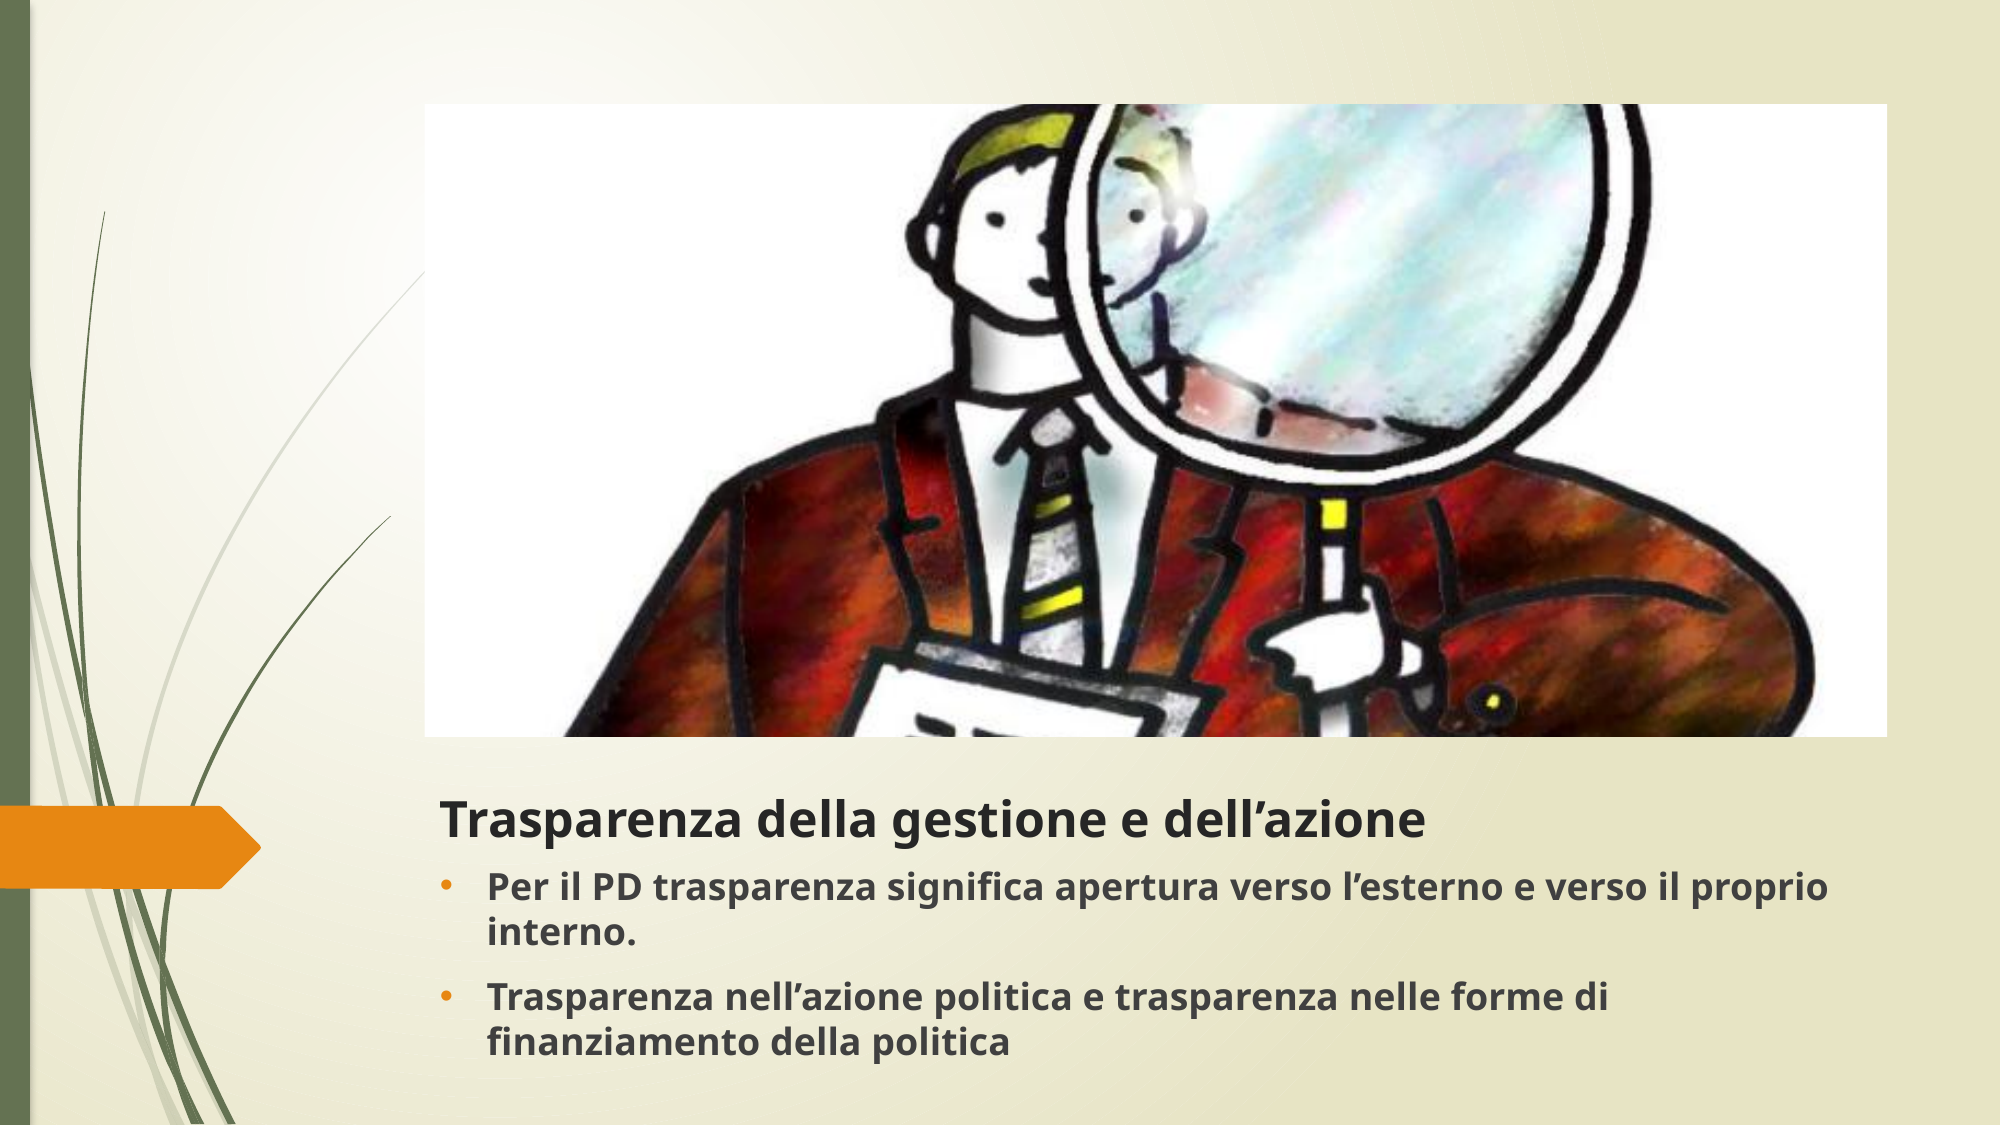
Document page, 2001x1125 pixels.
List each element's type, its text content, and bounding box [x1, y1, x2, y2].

list Per il PD trasparenza significa apertura verso l’esterno e verso il proprio interno. Trasparenza nell’azione politica e trasparenza nelle forme di finanziamento della politica [424, 854, 1888, 1089]
picture [424, 103, 1888, 737]
title Trasparenza della gestione e dell’azione [424, 761, 1888, 854]
